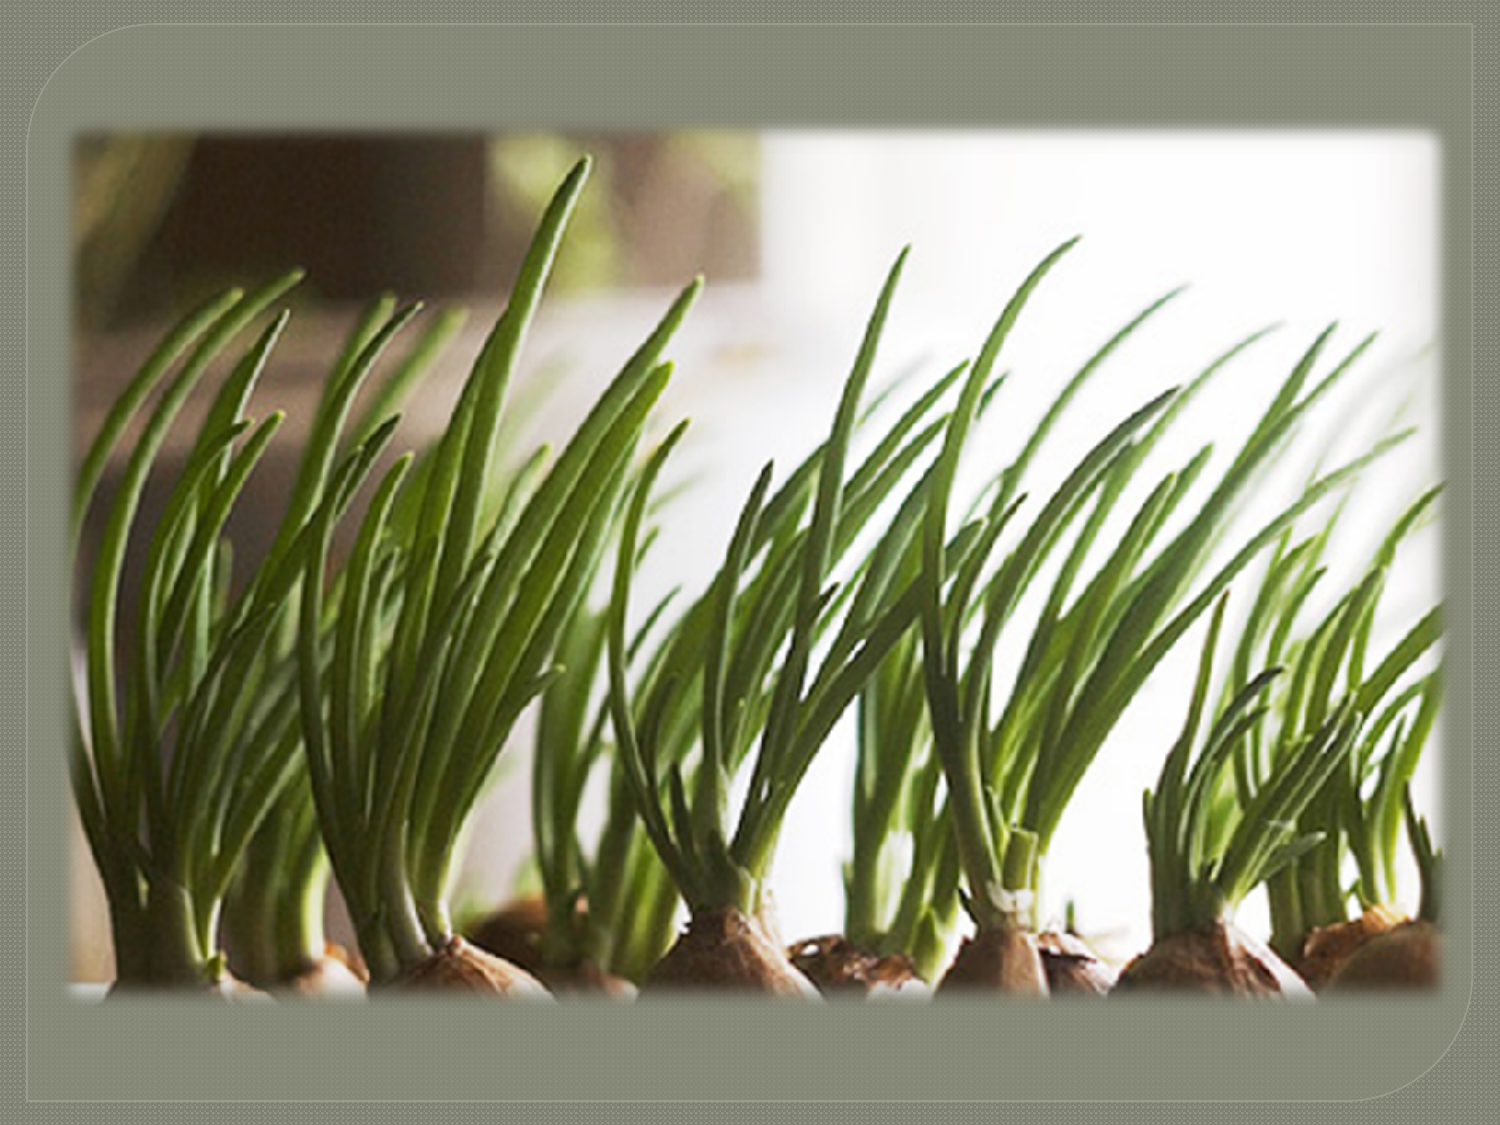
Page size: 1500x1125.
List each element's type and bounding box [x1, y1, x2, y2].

picture [46, 105, 1465, 1008]
